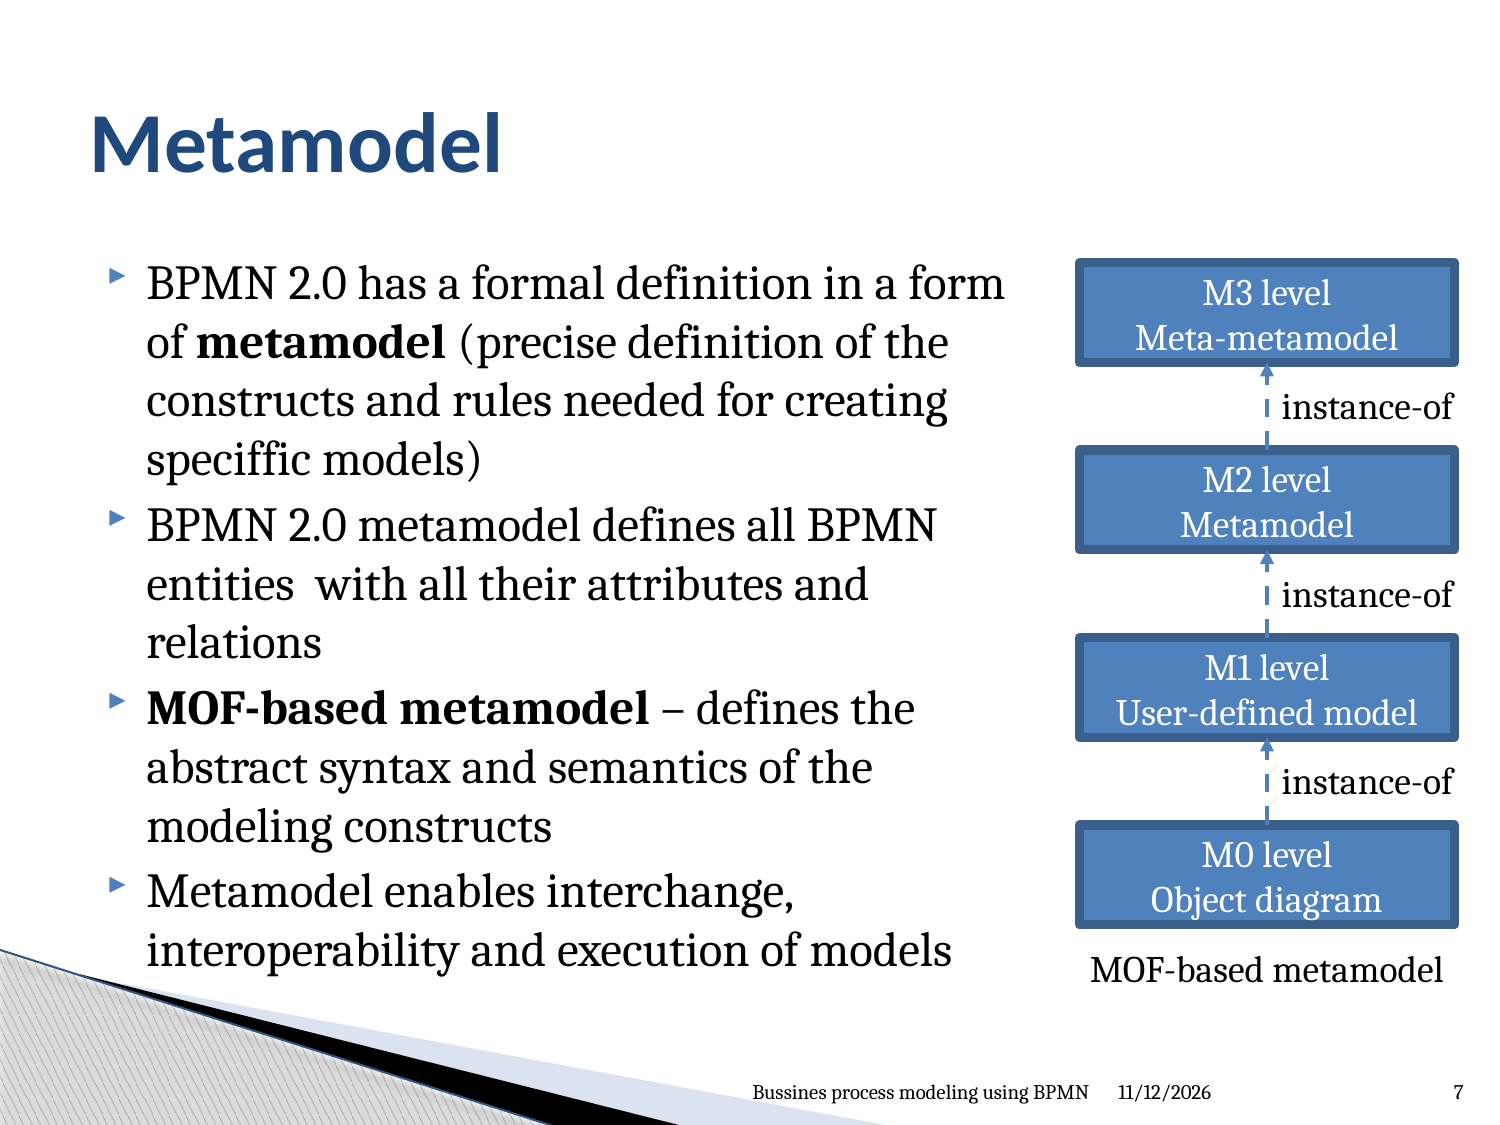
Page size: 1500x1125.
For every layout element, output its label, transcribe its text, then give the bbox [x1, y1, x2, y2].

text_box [1054, 262, 1480, 999]
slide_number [1105, 1051, 1418, 1112]
list BPMN 2.0 has a formal definition in a form of metamodel (precise definition of the constructs and rules needed for creating speciffic models) BPMN 2.0 metamodel defines all BPMN entities with all their attributes and relations MOF-based metamodel – defines the abstract syntax and semantics of the modeling constructs Metamodel enables interchange, interoperability and execution of models [75, 243, 1063, 986]
slide_number 7 [1418, 1051, 1479, 1112]
footer Bussines process modeling using BPMN [718, 1051, 1105, 1112]
title Metamodel [75, 45, 1425, 233]
